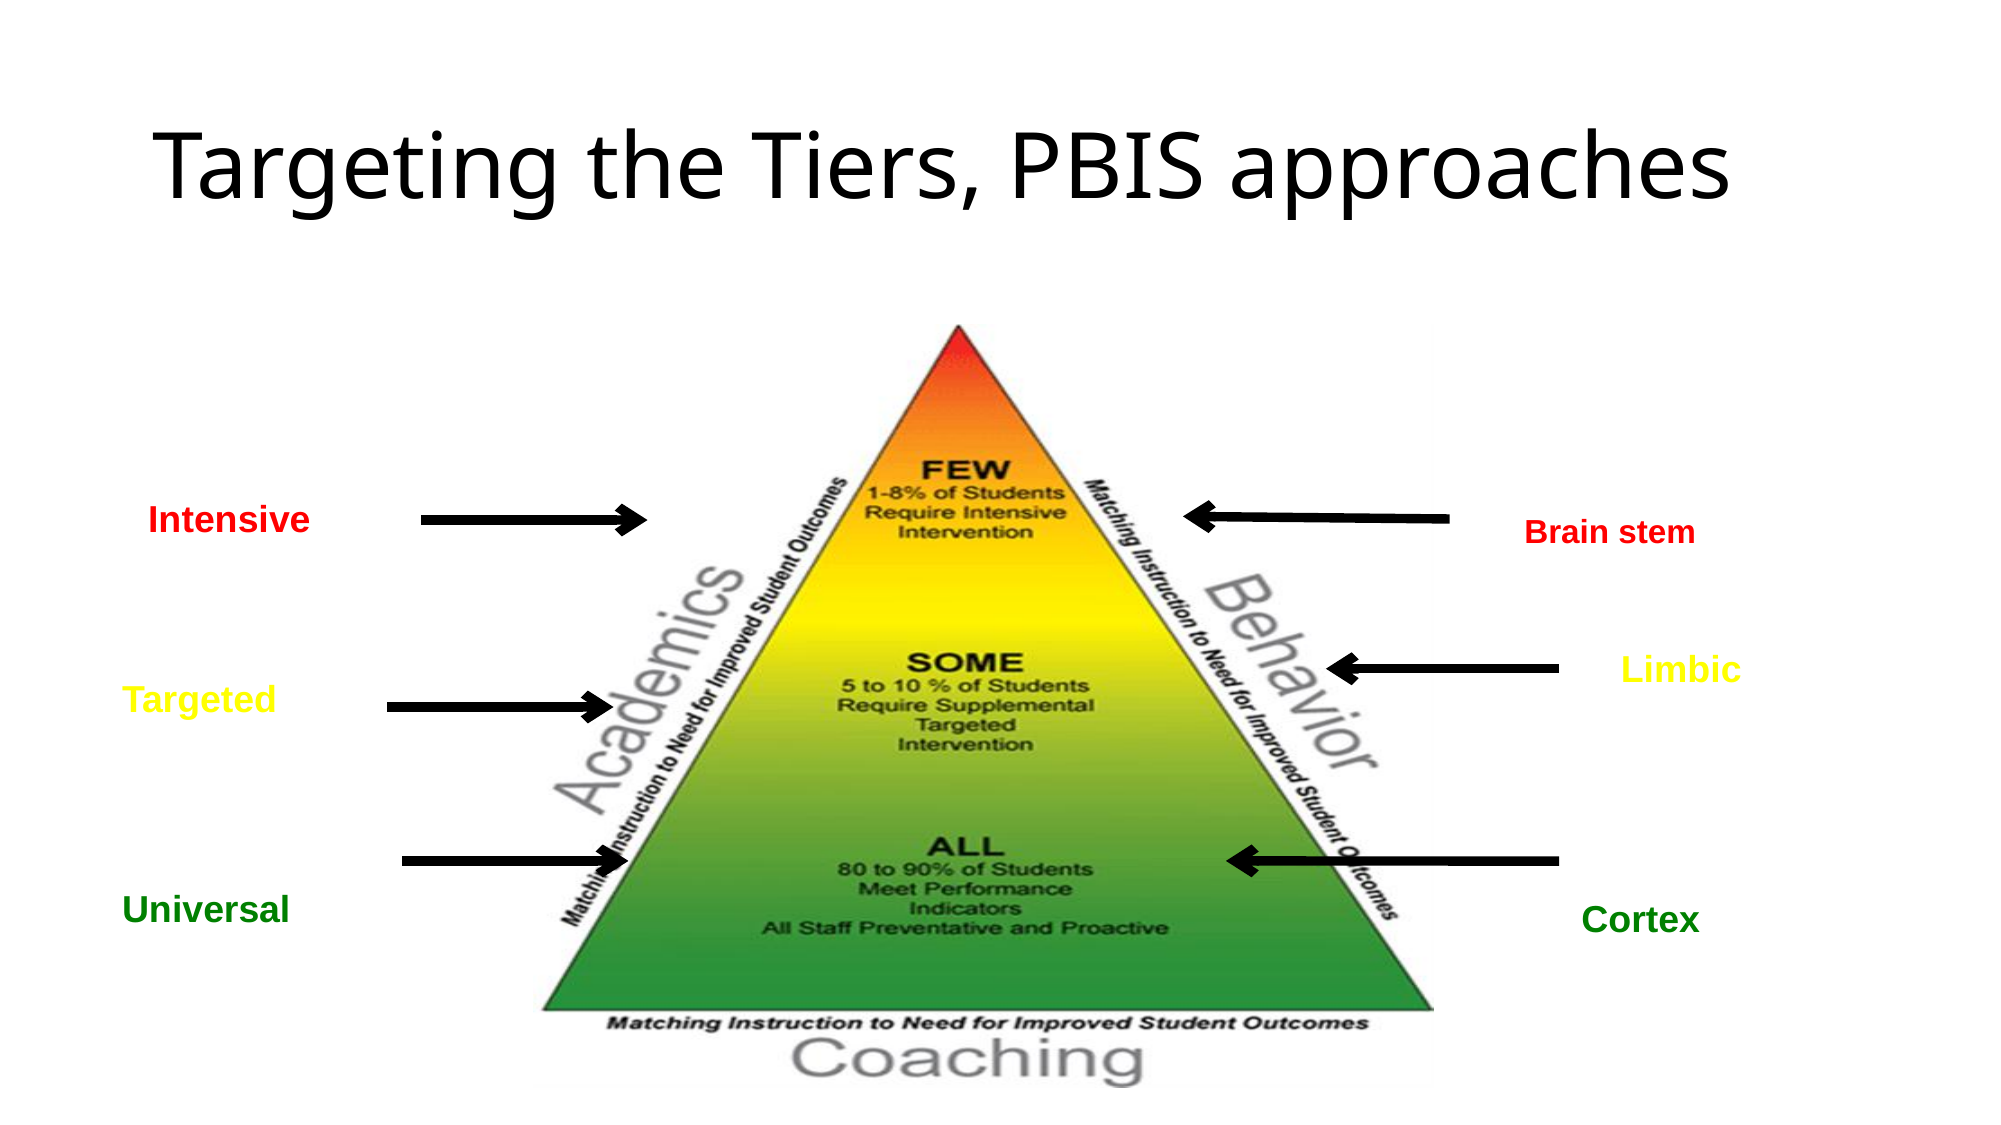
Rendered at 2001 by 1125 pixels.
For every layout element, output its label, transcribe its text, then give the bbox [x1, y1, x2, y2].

text_box Intensive [133, 487, 457, 548]
text_box Targeted [107, 667, 415, 728]
text_box Cortex [1566, 887, 1967, 948]
text_box Universal [107, 877, 415, 937]
picture [533, 324, 1434, 1088]
text_box Brain stem [1509, 503, 2000, 558]
title Targeting the Tiers, PBIS approaches [137, 59, 1863, 278]
text_box Limbic [1606, 637, 1959, 697]
